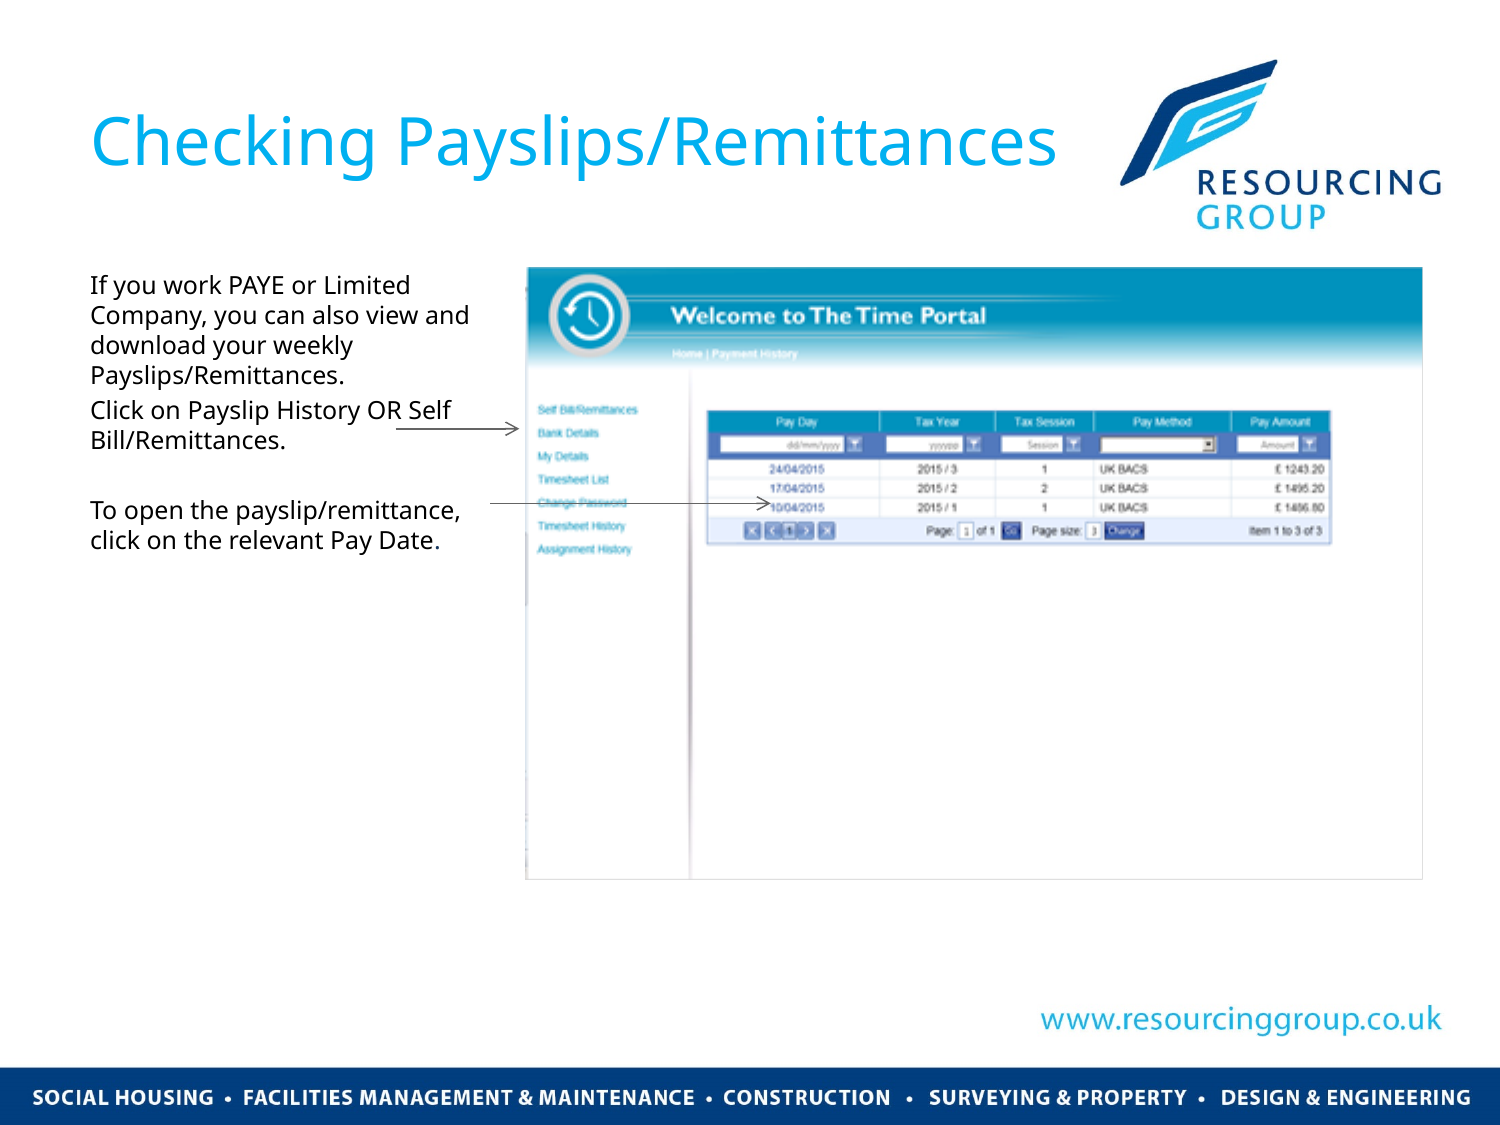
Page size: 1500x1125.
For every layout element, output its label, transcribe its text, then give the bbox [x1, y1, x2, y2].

title Checking Payslips/Remittances [75, 45, 1425, 233]
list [525, 266, 1426, 882]
list If you work PAYE or Limited Company, you can also view and download your weekly Payslips/Remittances. Click on Payslip History OR Self Bill/Remittances. To open the payslip/remittance, click on the relevant Pay Date. [75, 262, 502, 1005]
picture [0, 0, 1500, 1125]
